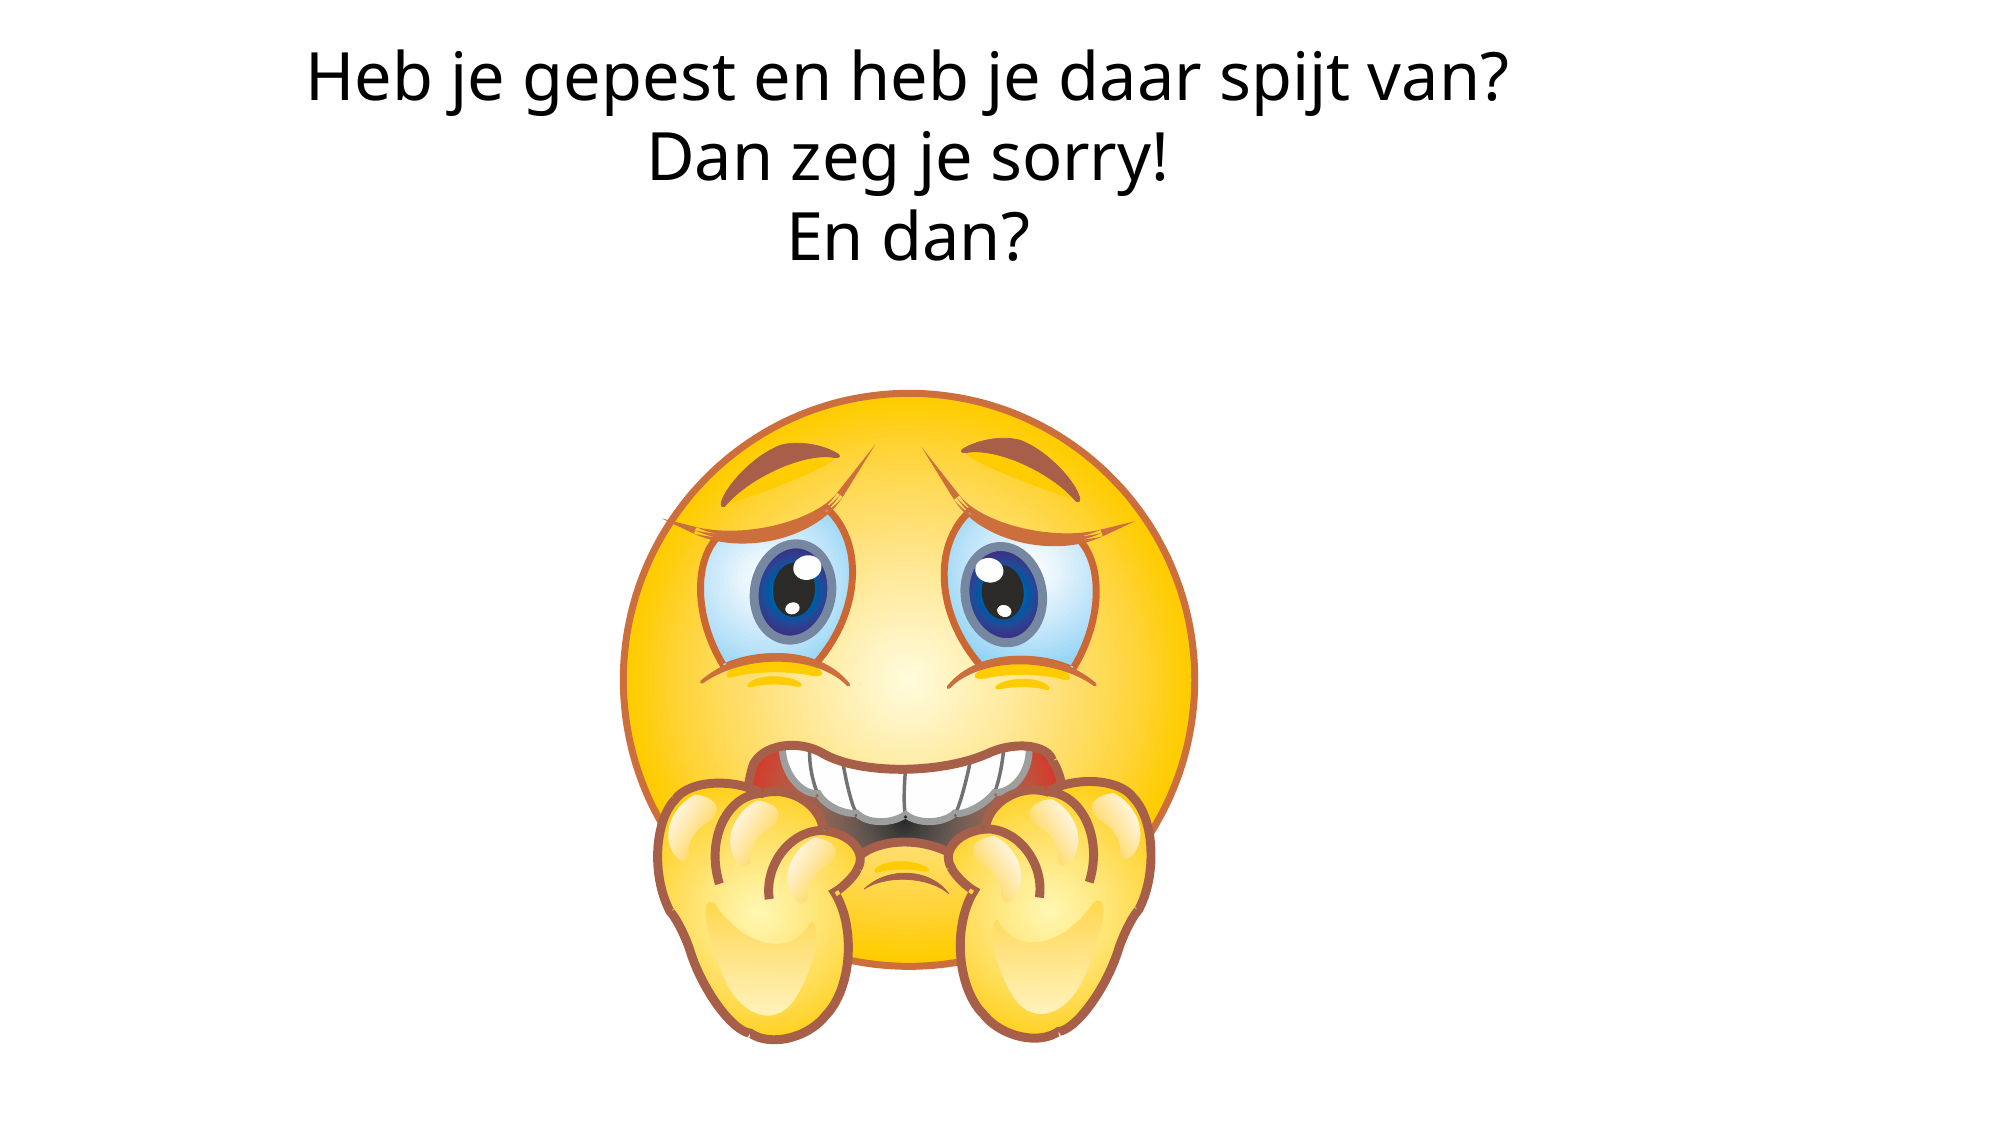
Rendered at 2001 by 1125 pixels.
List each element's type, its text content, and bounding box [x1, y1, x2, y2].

text_box Heb je gepest en heb je daar spijt van? Dan zeg je sorry! En dan? [100, 26, 1716, 281]
picture [619, 389, 1199, 1045]
